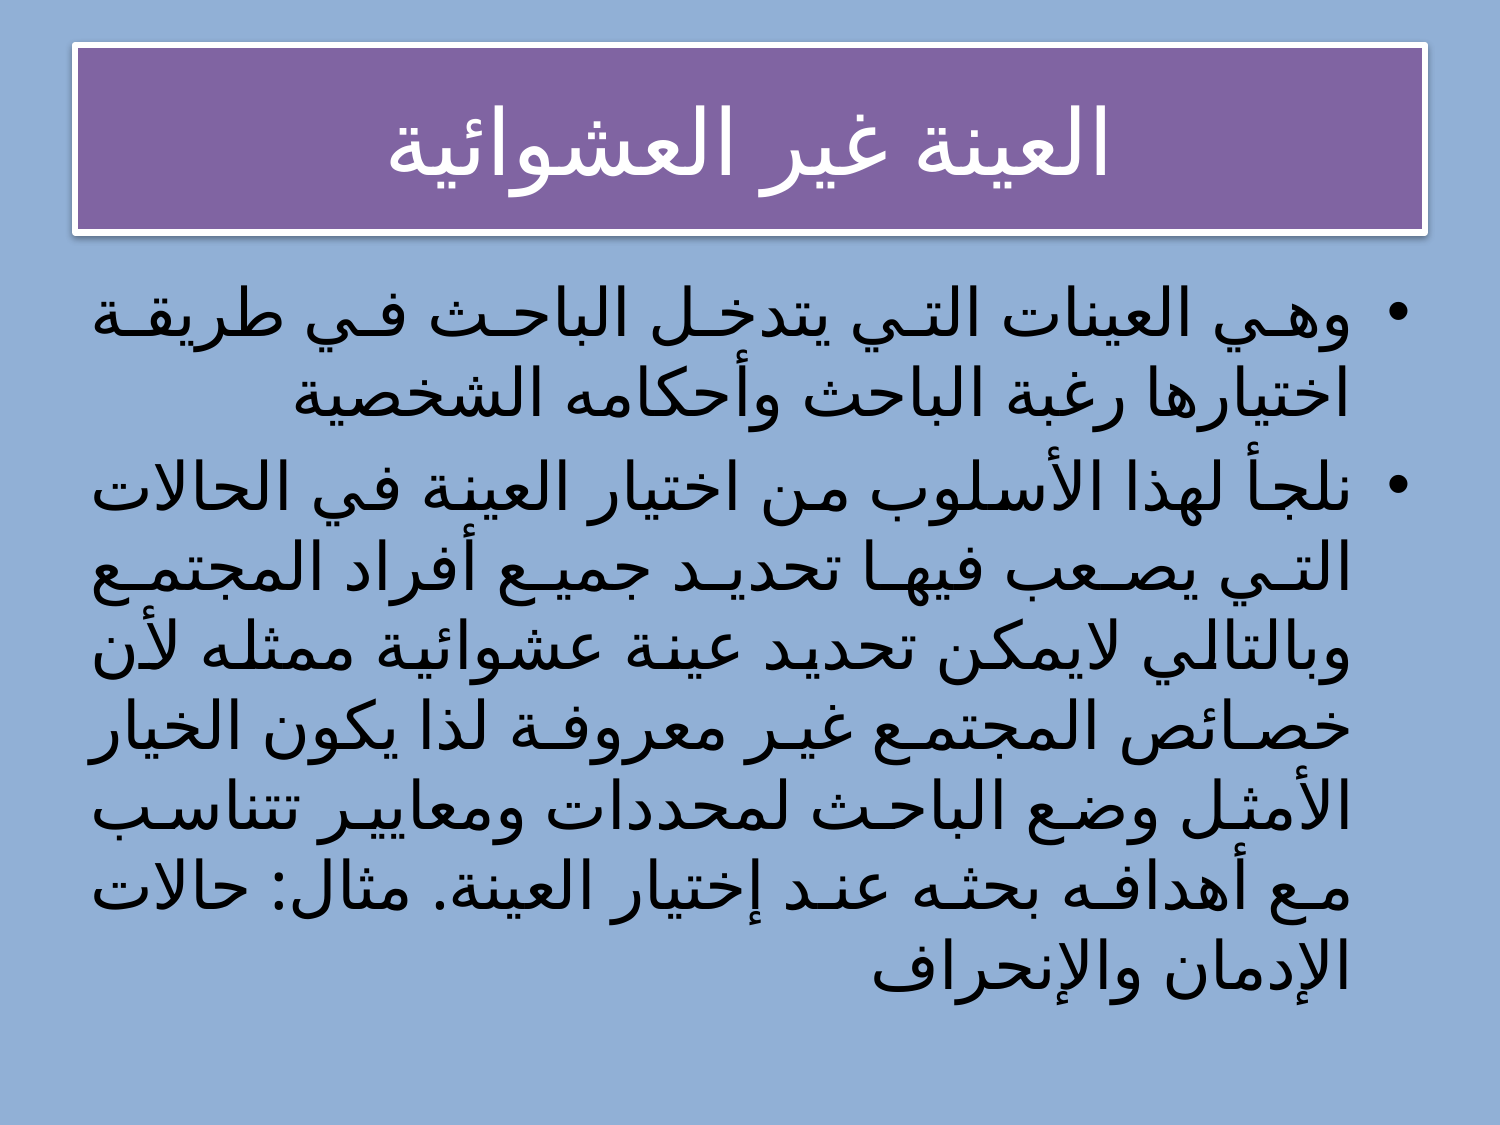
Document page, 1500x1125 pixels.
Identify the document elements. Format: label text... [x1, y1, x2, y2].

title العينة غير العشوائية [72, 42, 1428, 236]
list وهي العينات التي يتدخل الباحث في طريقة اختيارها رغبة الباحث وأحكامه الشخصية نلجأ لهذا الأسلوب من اختيار العينة في الحالات التي يصعب فيها تحديد جميع أفراد المجتمع وبالتالي لايمكن تحديد عينة عشوائية ممثله لأن خصائص المجتمع غير معروفة لذا يكون الخيار الأمثل وضع الباحث لمحددات ومعايير تتناسب مع أهدافه بحثه عند إختيار العينة. مثال: حالات الإدمان والإنحراف [75, 262, 1425, 1005]
